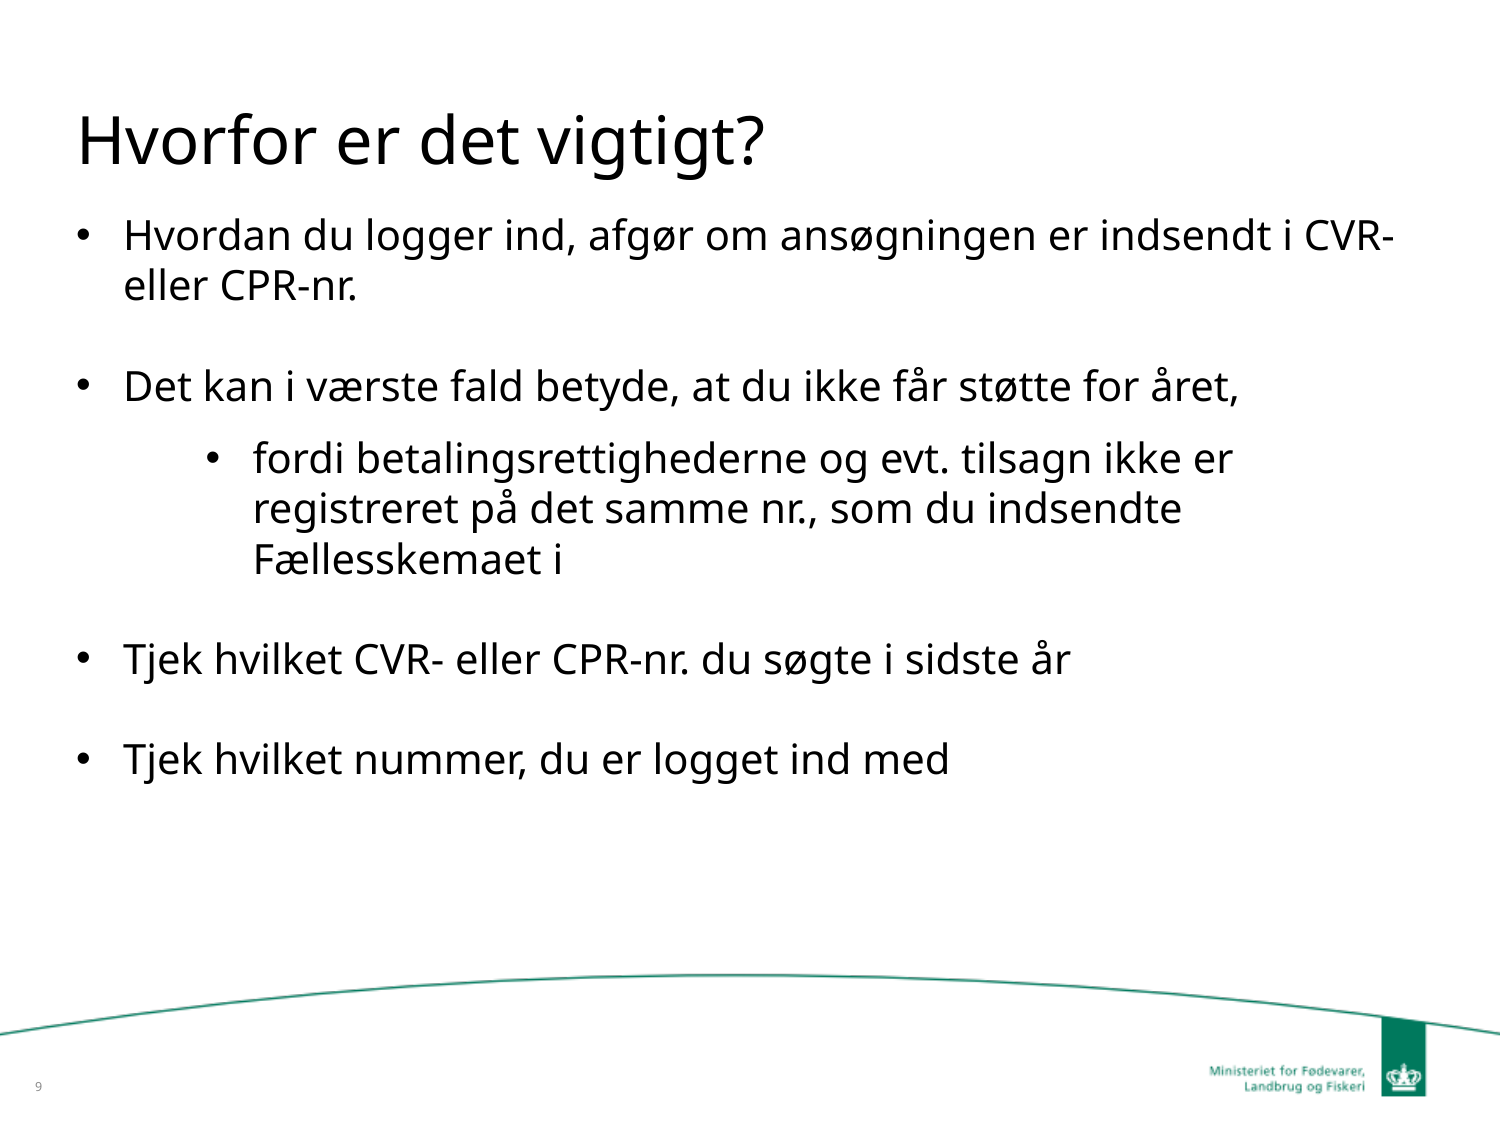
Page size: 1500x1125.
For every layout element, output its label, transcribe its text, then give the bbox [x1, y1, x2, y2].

list Hvordan du logger ind, afgør om ansøgningen er indsendt i CVR- eller CPR-nr. Det kan i værste fald betyde, at du ikke får støtte for året, fordi betalingsrettighederne og evt. tilsagn ikke er registreret på det samme nr., som du indsendte Fællesskemaet i Tjek hvilket CVR- eller CPR-nr. du søgte i sidste år Tjek hvilket nummer, du er logget ind med [76, 208, 1422, 961]
slide_number 9 [0, 1048, 78, 1125]
title Hvorfor er det vigtigt? [76, 0, 1422, 180]
